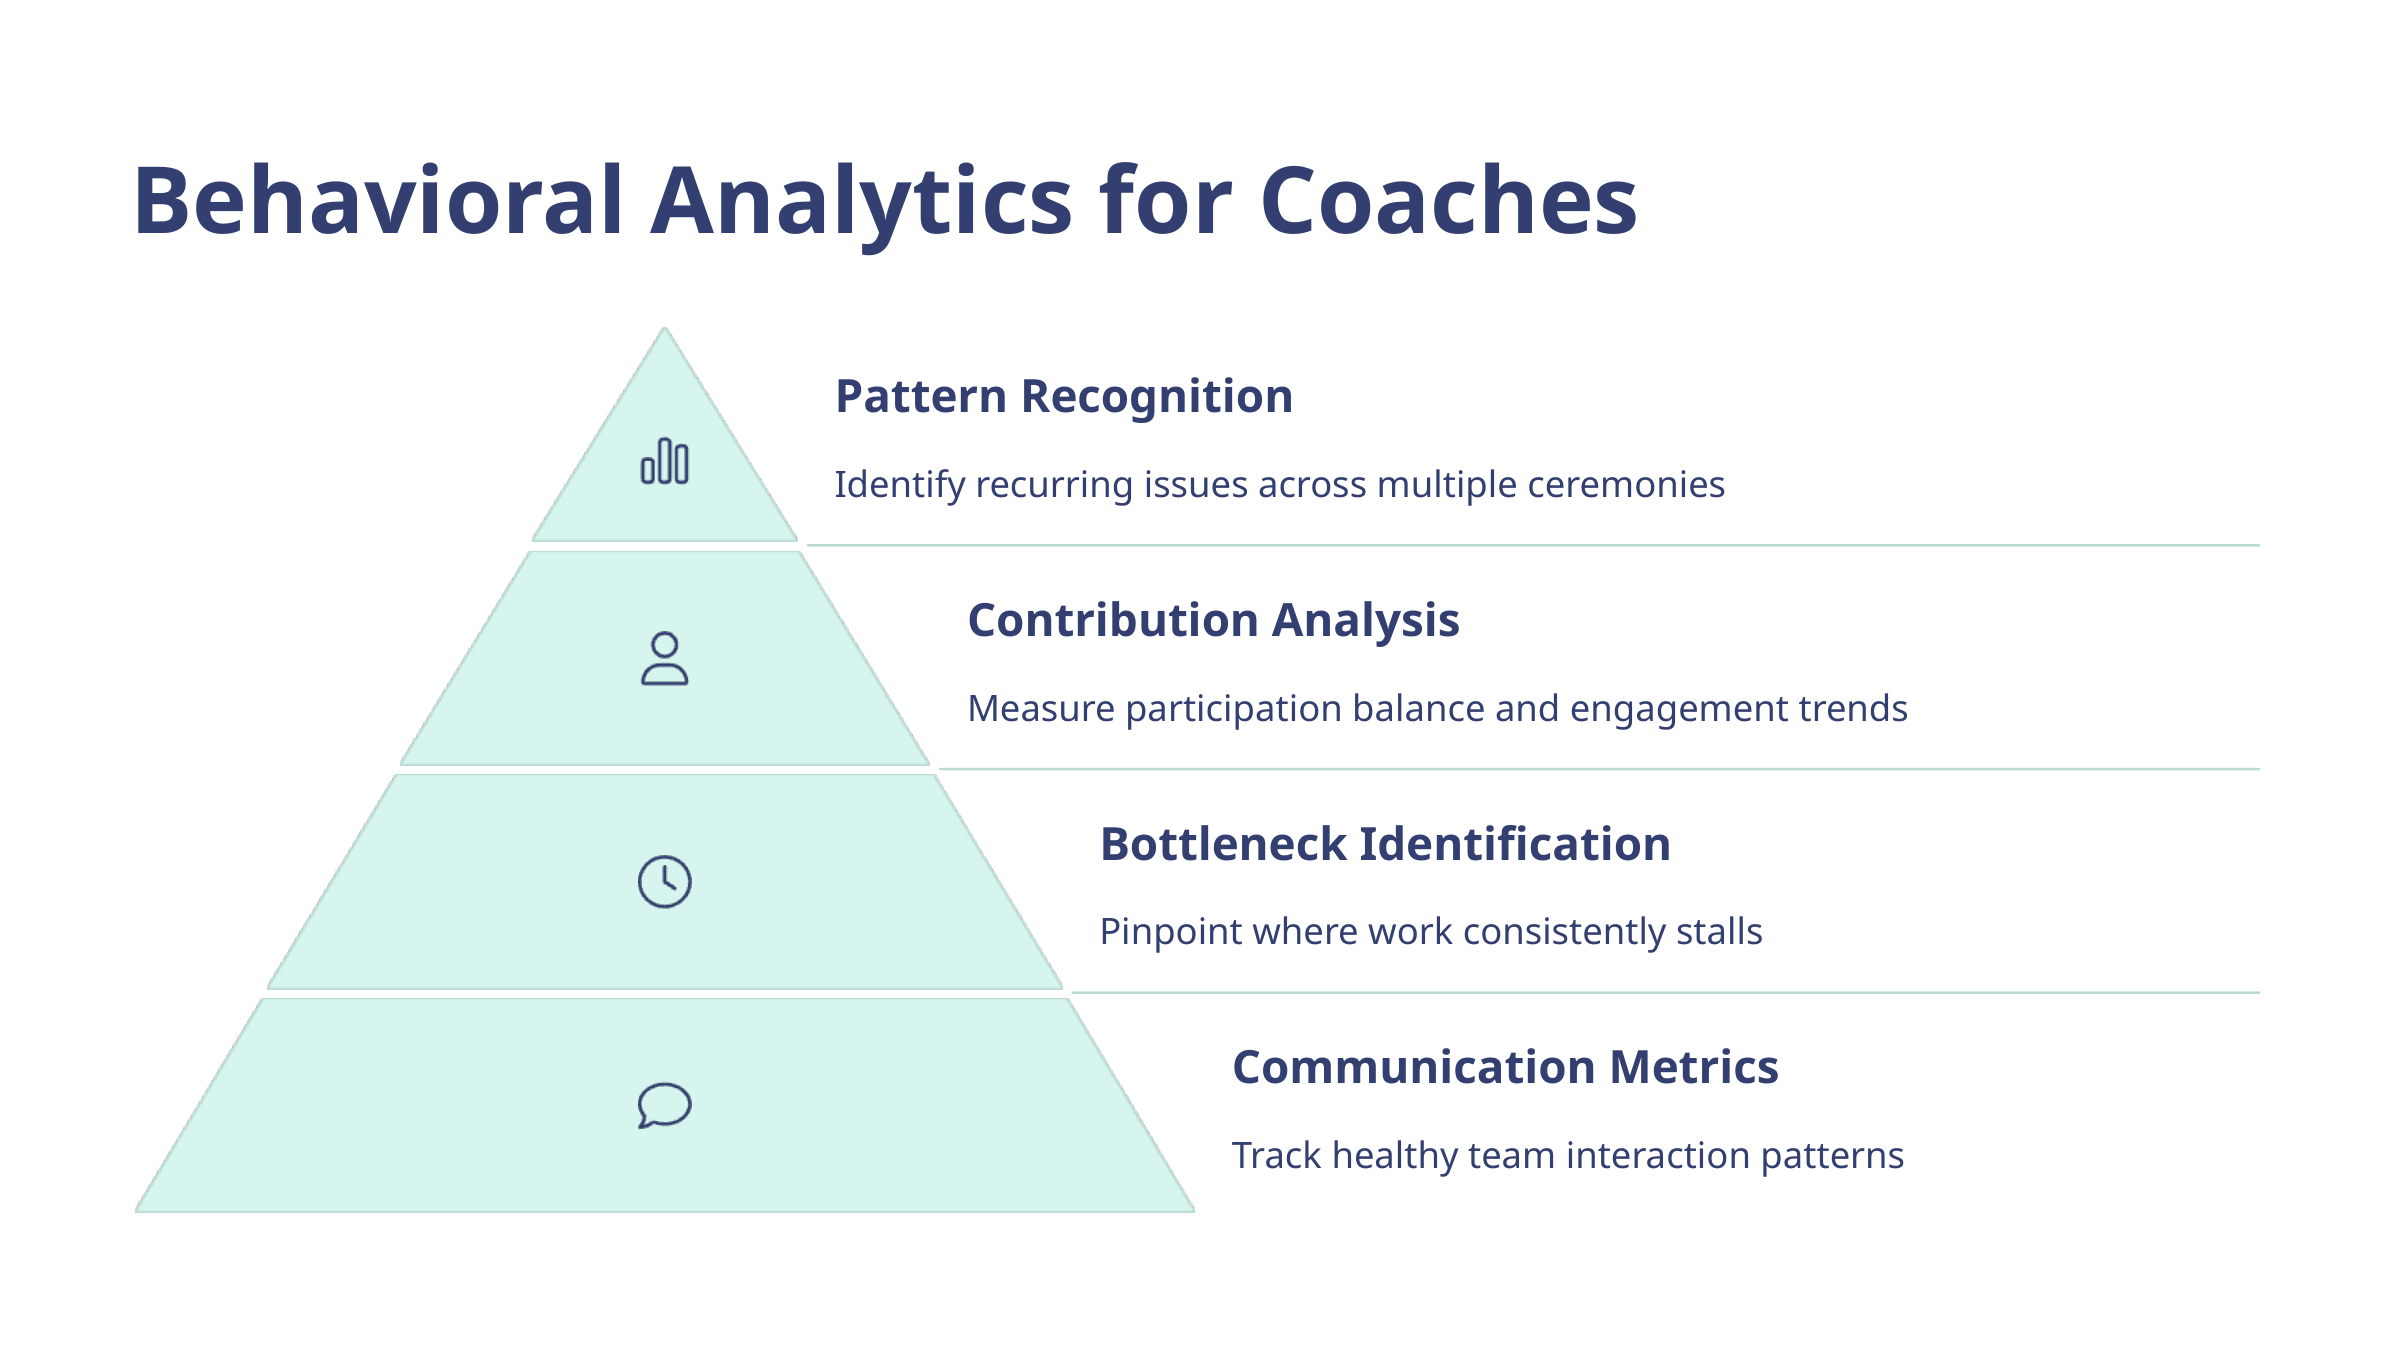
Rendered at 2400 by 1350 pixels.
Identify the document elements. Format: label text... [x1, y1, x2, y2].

text_box Communication Metrics [1231, 1035, 1943, 1094]
text_box Contribution Analysis [967, 588, 1605, 647]
picture [532, 327, 798, 542]
text_box Behavioral Analytics for Coaches [130, 136, 2086, 254]
picture [400, 551, 930, 766]
text_box Pattern Recognition [834, 364, 1424, 423]
text_box Pinpoint where work consistently stalls [1099, 892, 1833, 953]
text_box Track healthy team interaction patterns [1231, 1116, 1943, 1176]
text_box Bottleneck Identification [1099, 812, 1833, 871]
text_box Identify recurring issues across multiple ceremonies [834, 445, 1736, 505]
picture [135, 998, 1195, 1213]
text_box [939, 767, 2261, 771]
picture [267, 774, 1063, 990]
text_box Measure participation balance and engagement trends [967, 668, 1918, 729]
